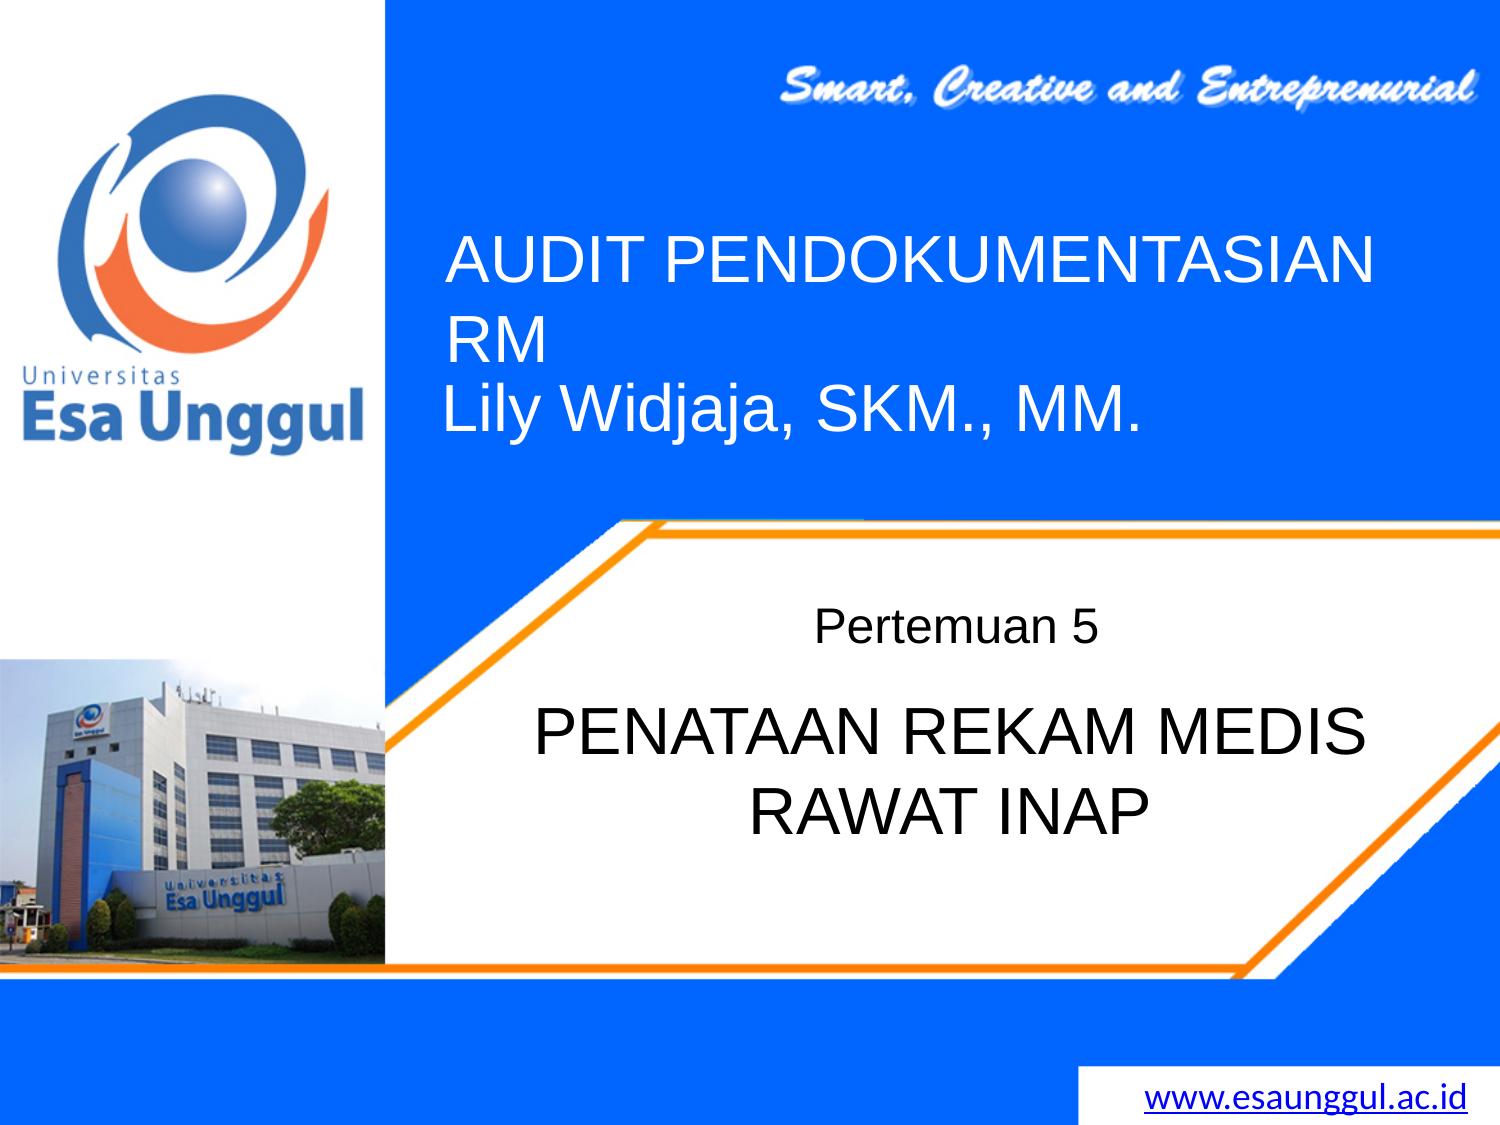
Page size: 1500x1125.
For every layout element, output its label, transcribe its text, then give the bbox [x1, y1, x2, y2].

list AUDIT PENDOKUMENTASIAN RM [431, 208, 1441, 327]
picture [0, 0, 1500, 1125]
list PENATAAN REKAM MEDIS RAWAT INAP [490, 680, 1412, 905]
subtitle Pertemuan 5 [490, 586, 1424, 657]
title Lily Widjaja, SKM., MM. [426, 357, 1436, 464]
